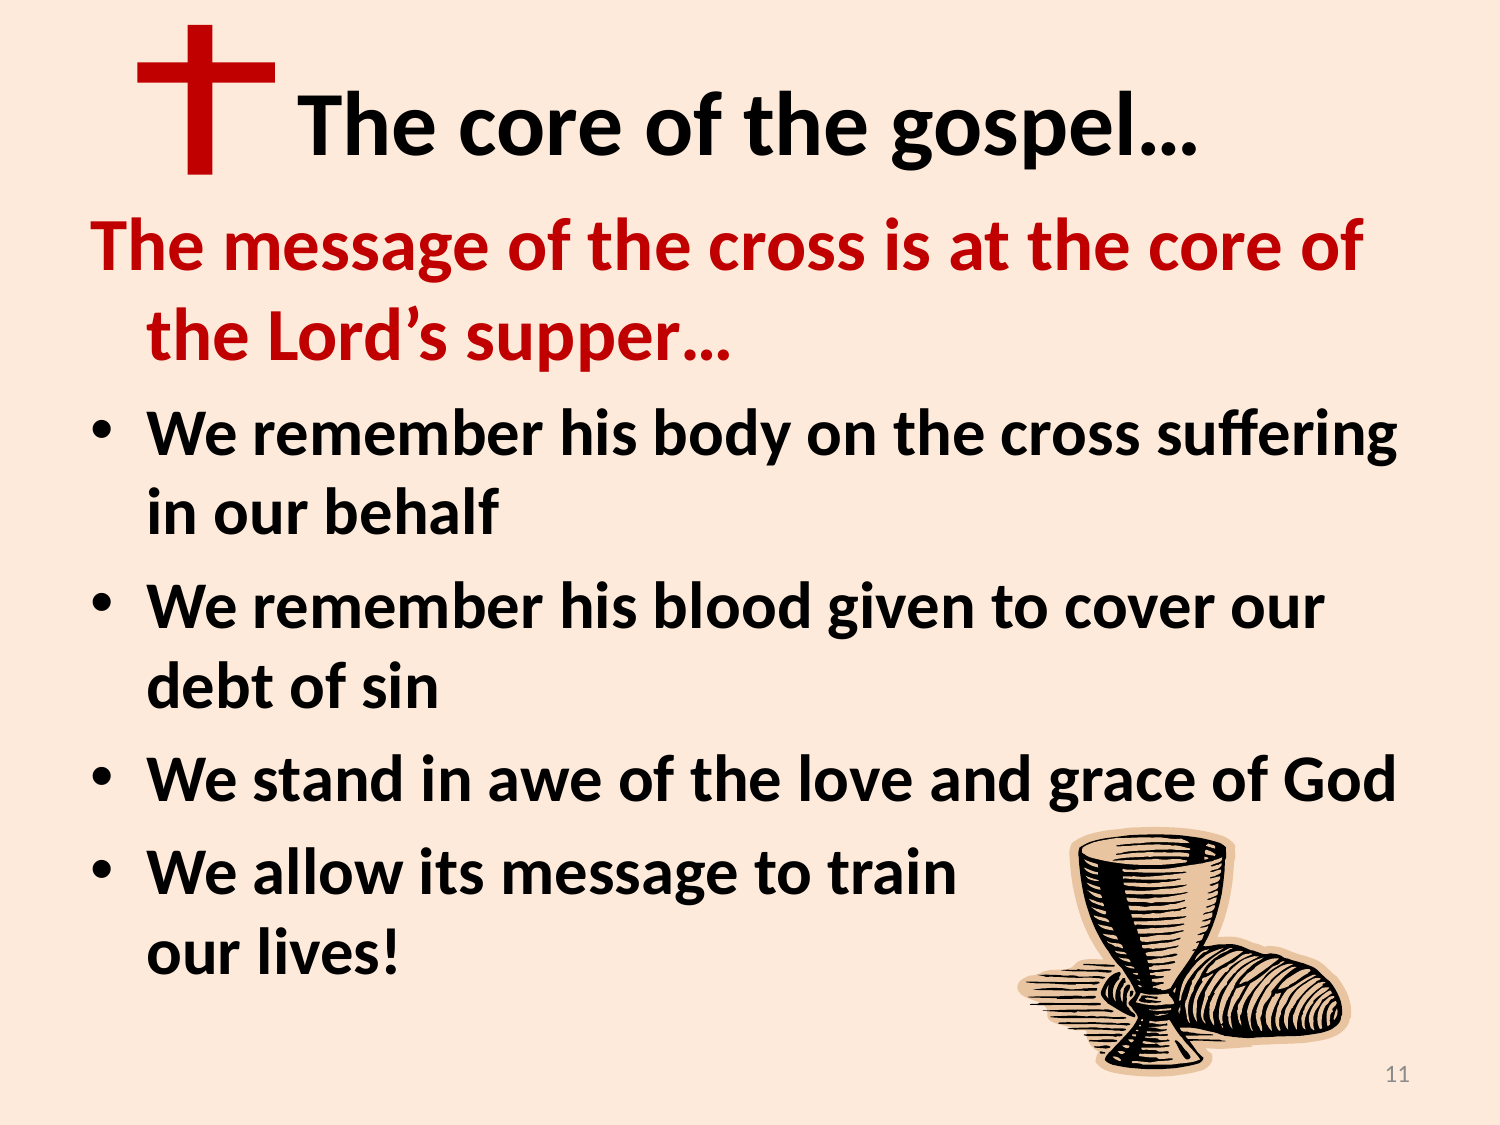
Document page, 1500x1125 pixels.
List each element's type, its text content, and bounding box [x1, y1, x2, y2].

title The core of the gospel… [75, 24, 1425, 187]
slide_number 11 [1074, 1042, 1425, 1103]
picture [1012, 824, 1352, 1079]
text_box [213, 62, 275, 83]
text_box [187, 24, 213, 175]
list The message of the cross is at the core of the Lord’s supper… We remember his body on the cross suffering in our behalf We remember his blood given to cover our debt of sin We stand in awe of the love and grace of God We allow its message to train our lives! [75, 187, 1425, 1050]
text_box [137, 62, 187, 83]
